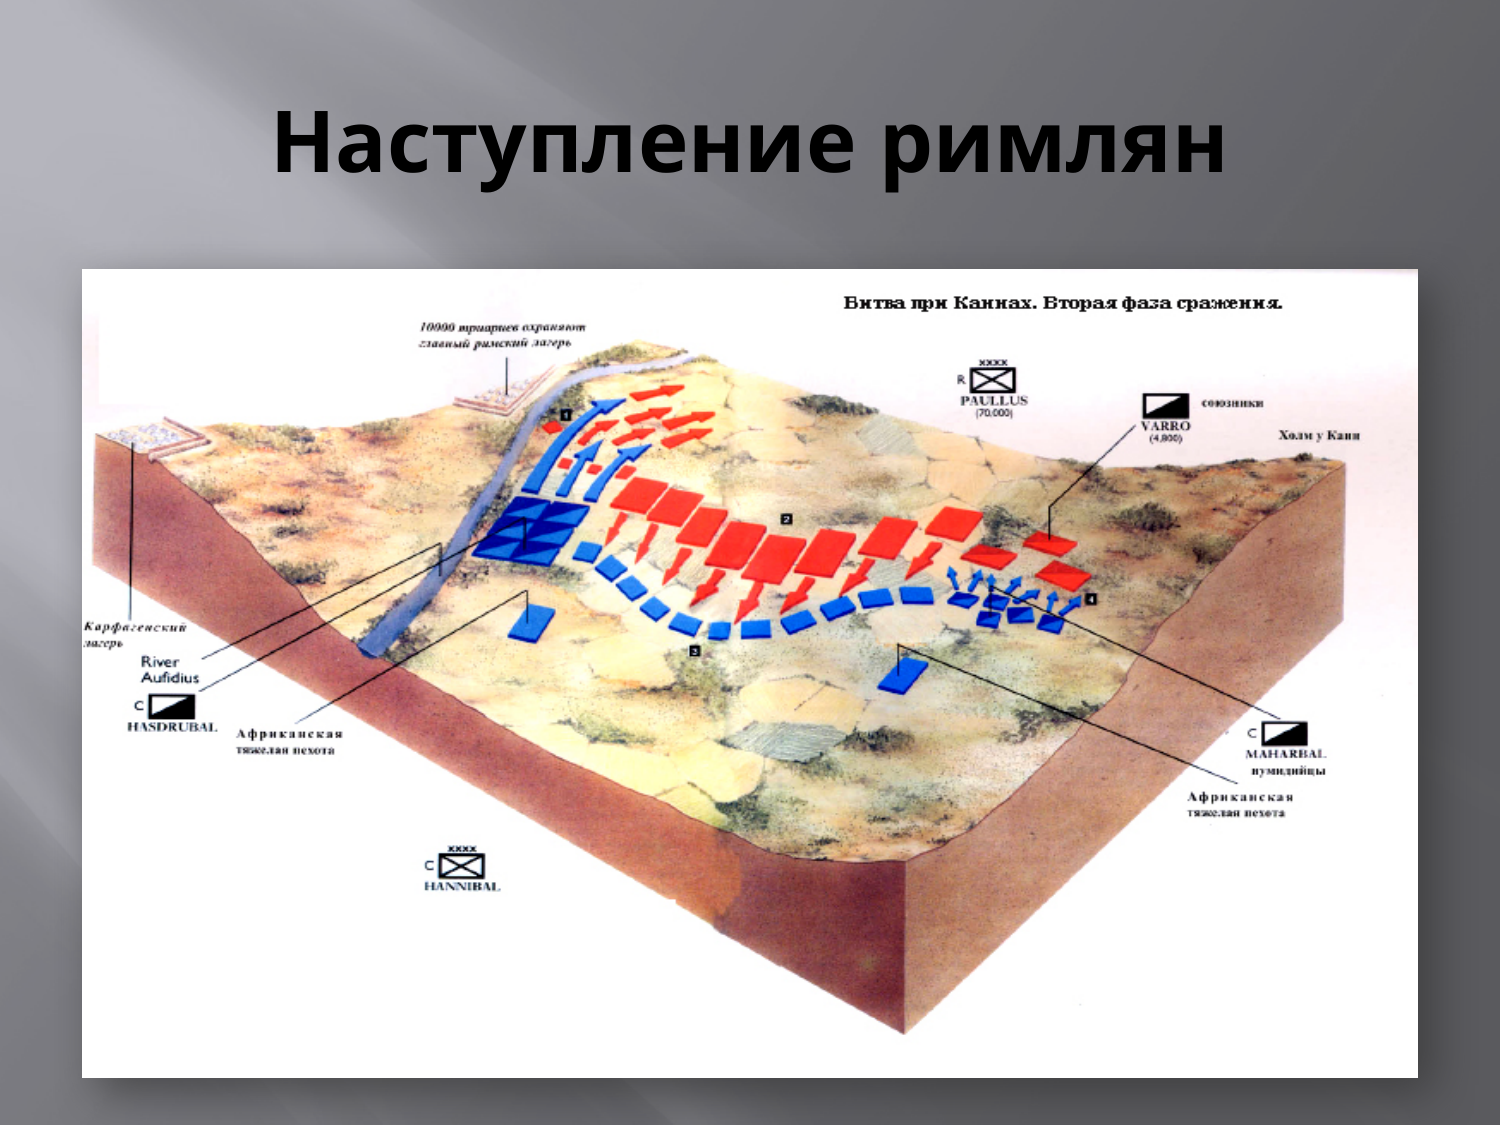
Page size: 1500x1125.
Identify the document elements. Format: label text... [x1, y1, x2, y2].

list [81, 269, 1419, 1079]
title Наступление римлян [75, 45, 1425, 233]
